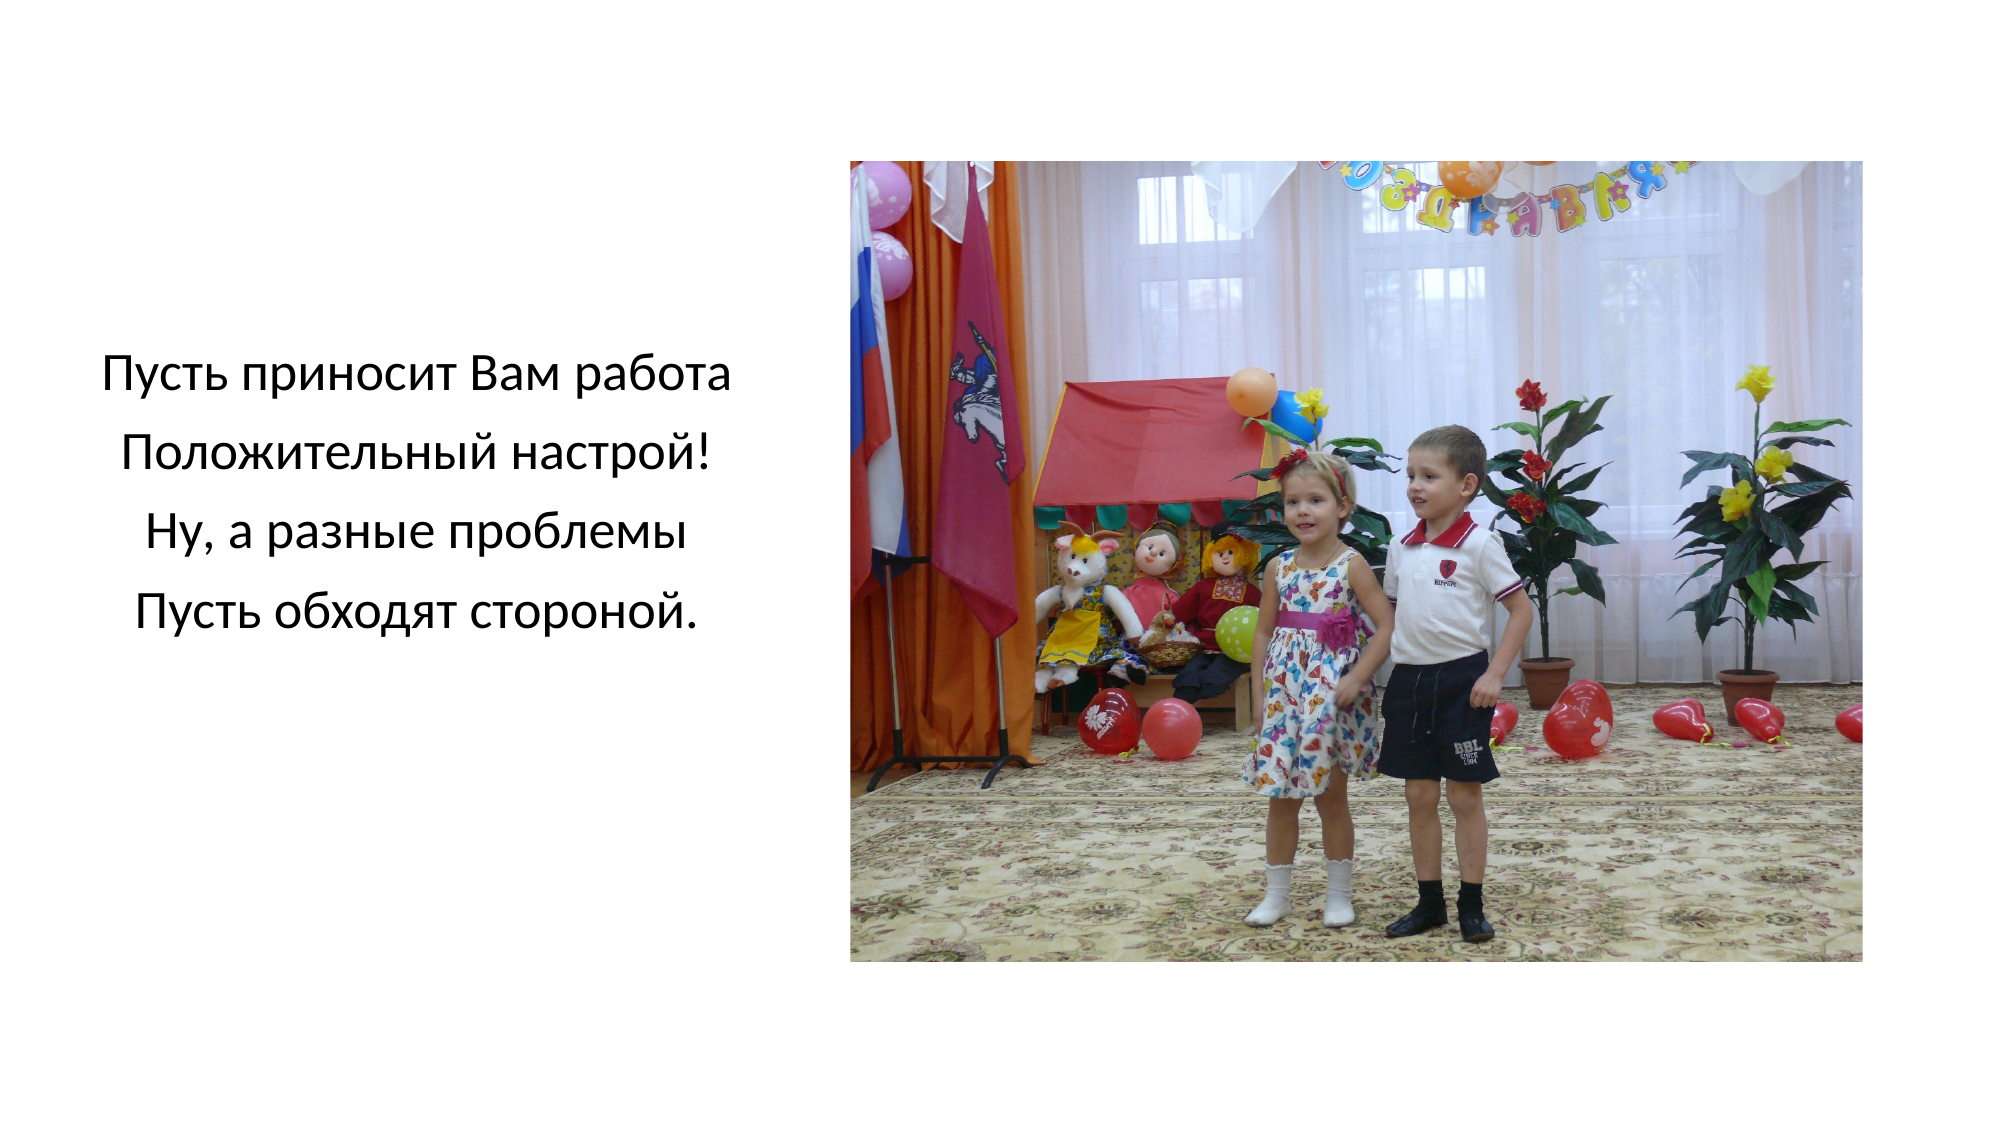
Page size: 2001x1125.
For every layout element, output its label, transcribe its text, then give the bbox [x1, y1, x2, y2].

picture [850, 161, 1863, 962]
list Пусть приносит Вам работа Положительный настрой! Ну, а разные проблемы Пусть обходят стороной. [51, 335, 783, 963]
